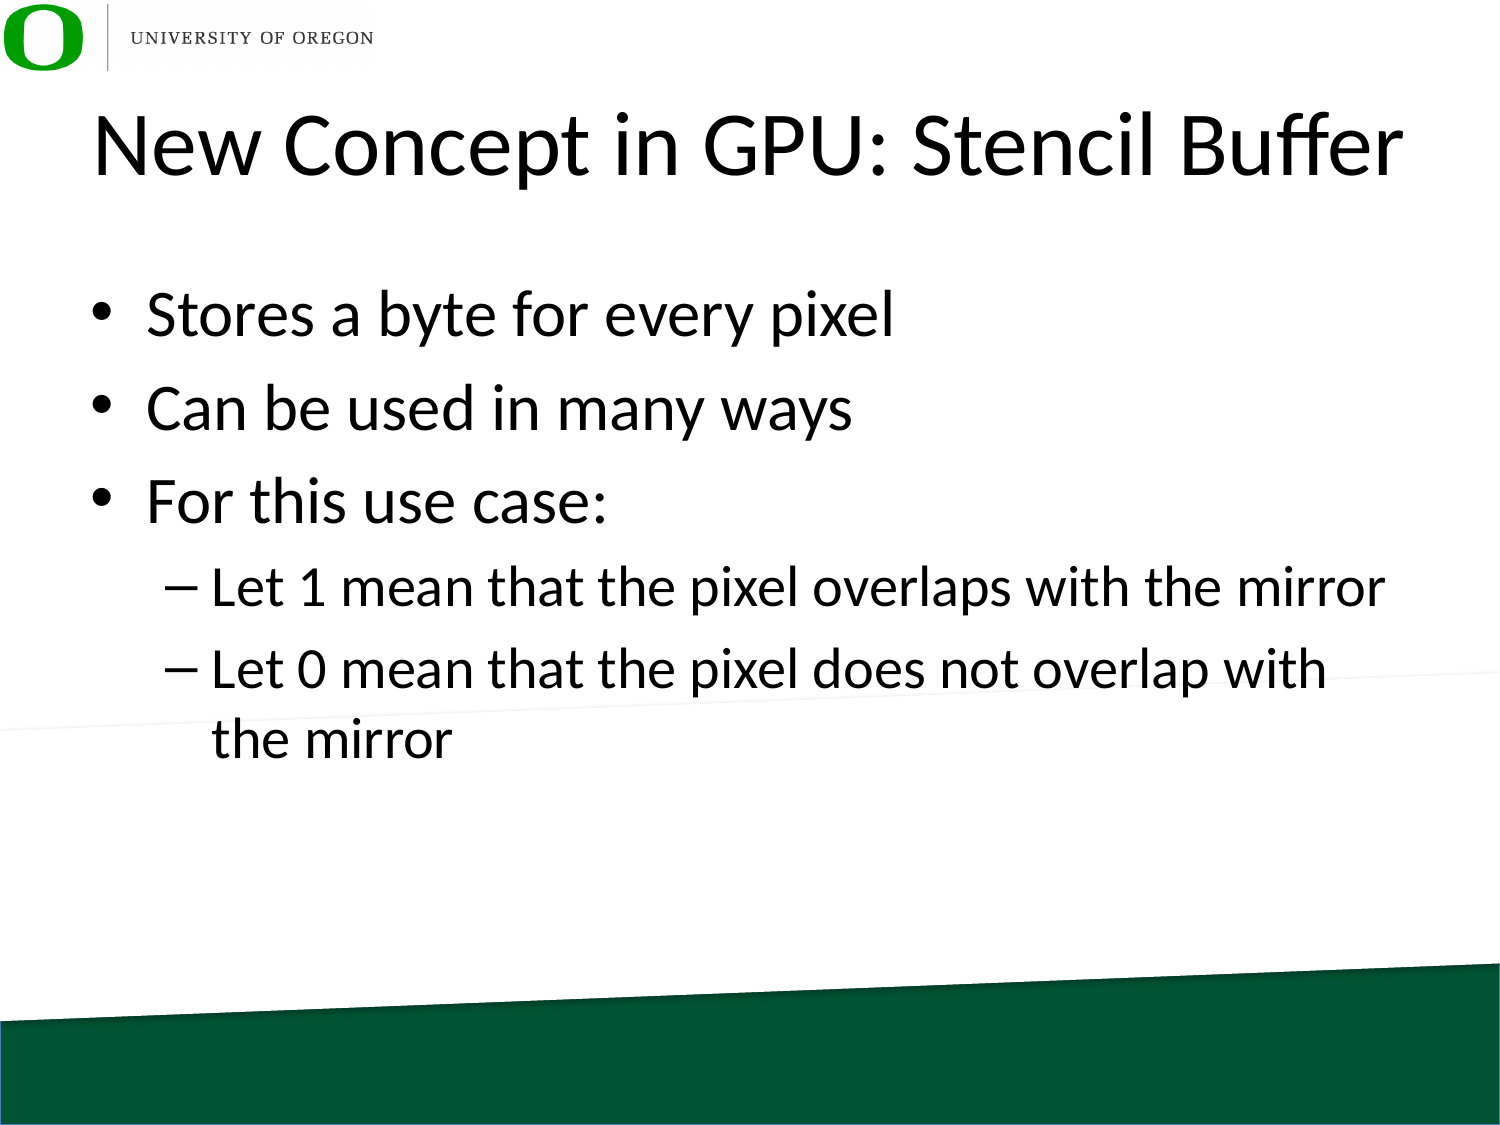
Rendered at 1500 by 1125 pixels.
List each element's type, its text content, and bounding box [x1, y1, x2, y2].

list Stores a byte for every pixel Can be used in many ways For this use case: Let 1 mean that the pixel overlaps with the mirror Let 0 mean that the pixel does not overlap with the mirror [75, 262, 1425, 1005]
title New Concept in GPU: Stencil Buffer [75, 45, 1425, 233]
picture [4, 4, 373, 71]
